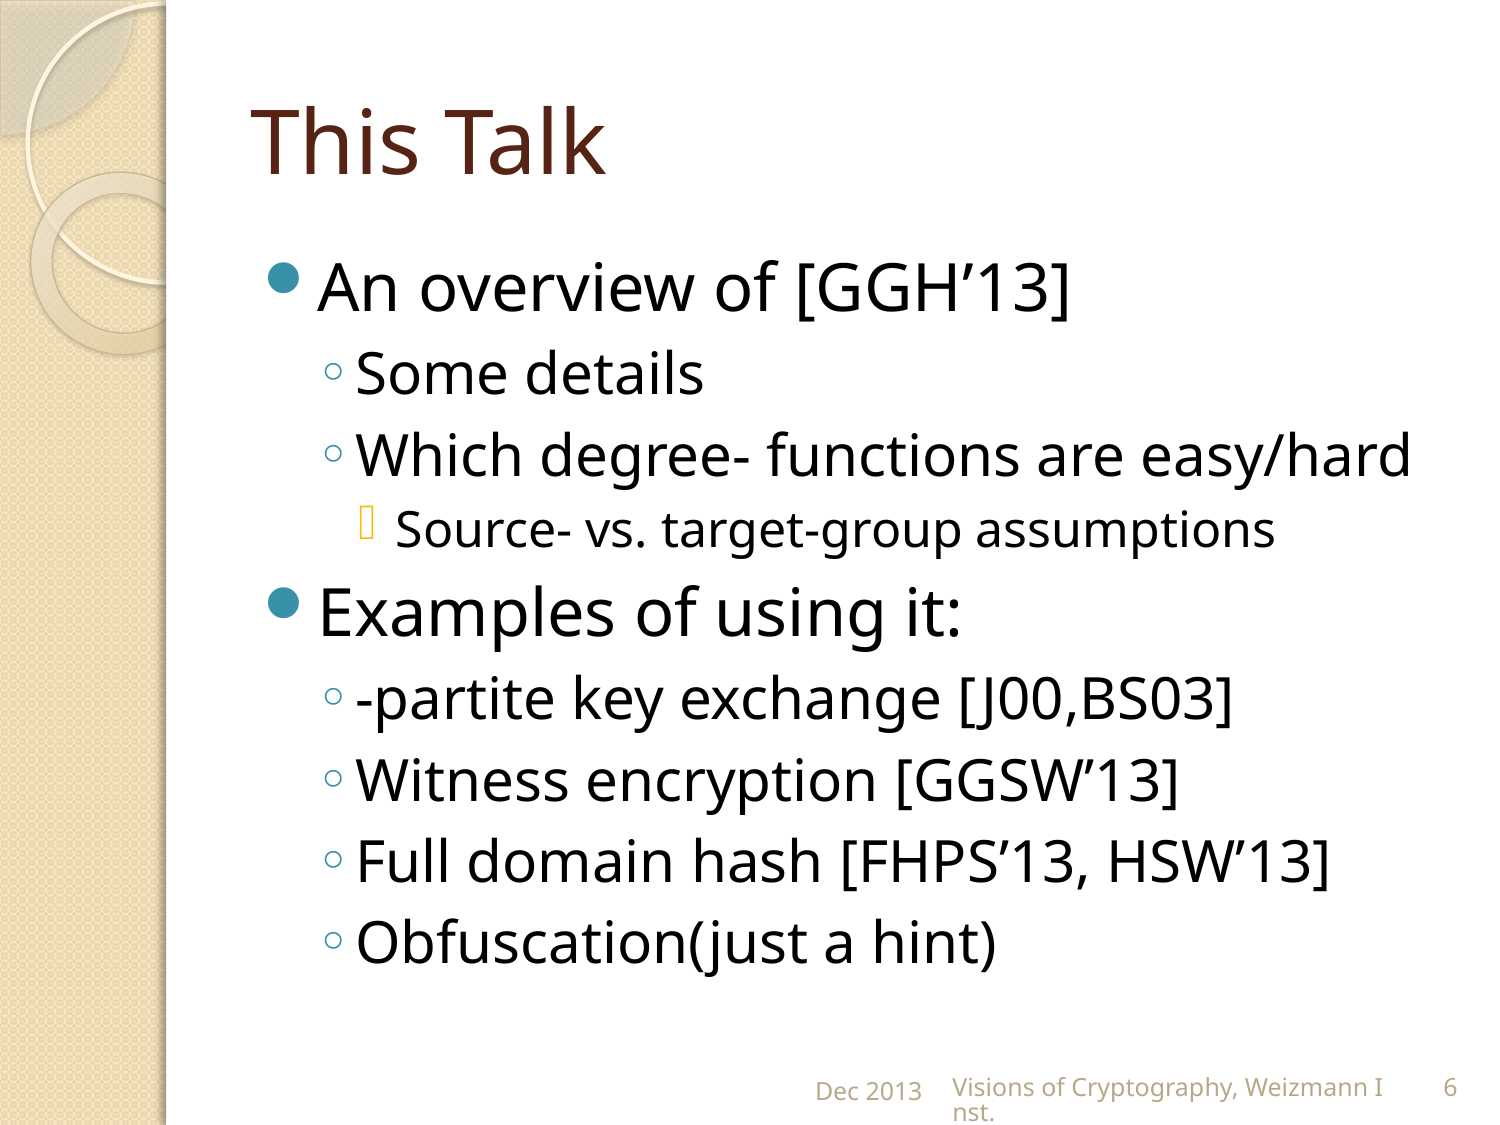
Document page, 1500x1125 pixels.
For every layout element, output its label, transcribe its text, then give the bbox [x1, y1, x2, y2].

footer Visions of Cryptography, Weizmann Inst. [937, 1034, 1413, 1113]
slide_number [587, 1034, 937, 1113]
title This Talk [235, 45, 1466, 233]
slide_number 6 [1413, 1034, 1488, 1113]
